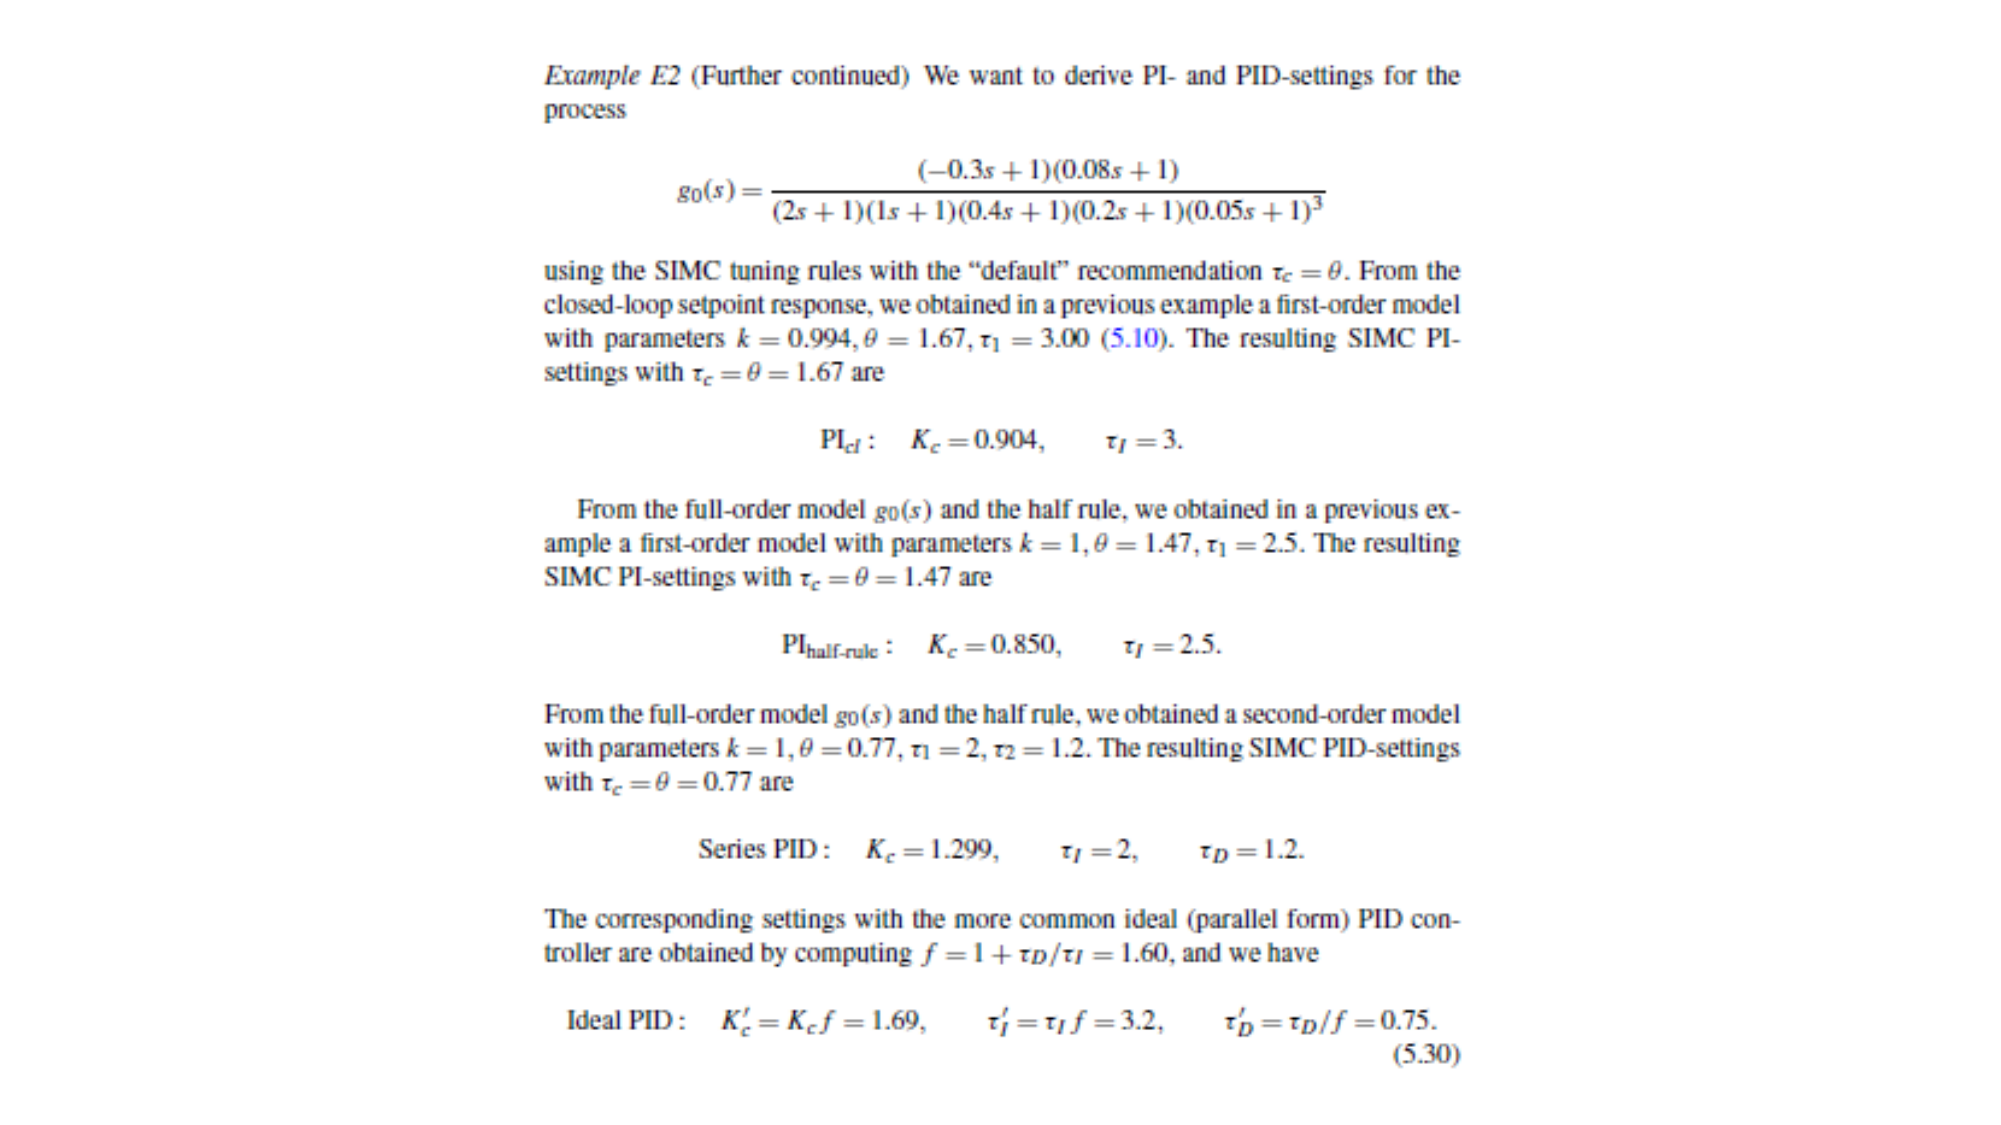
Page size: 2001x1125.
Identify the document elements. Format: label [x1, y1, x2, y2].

picture [524, 54, 1476, 1071]
